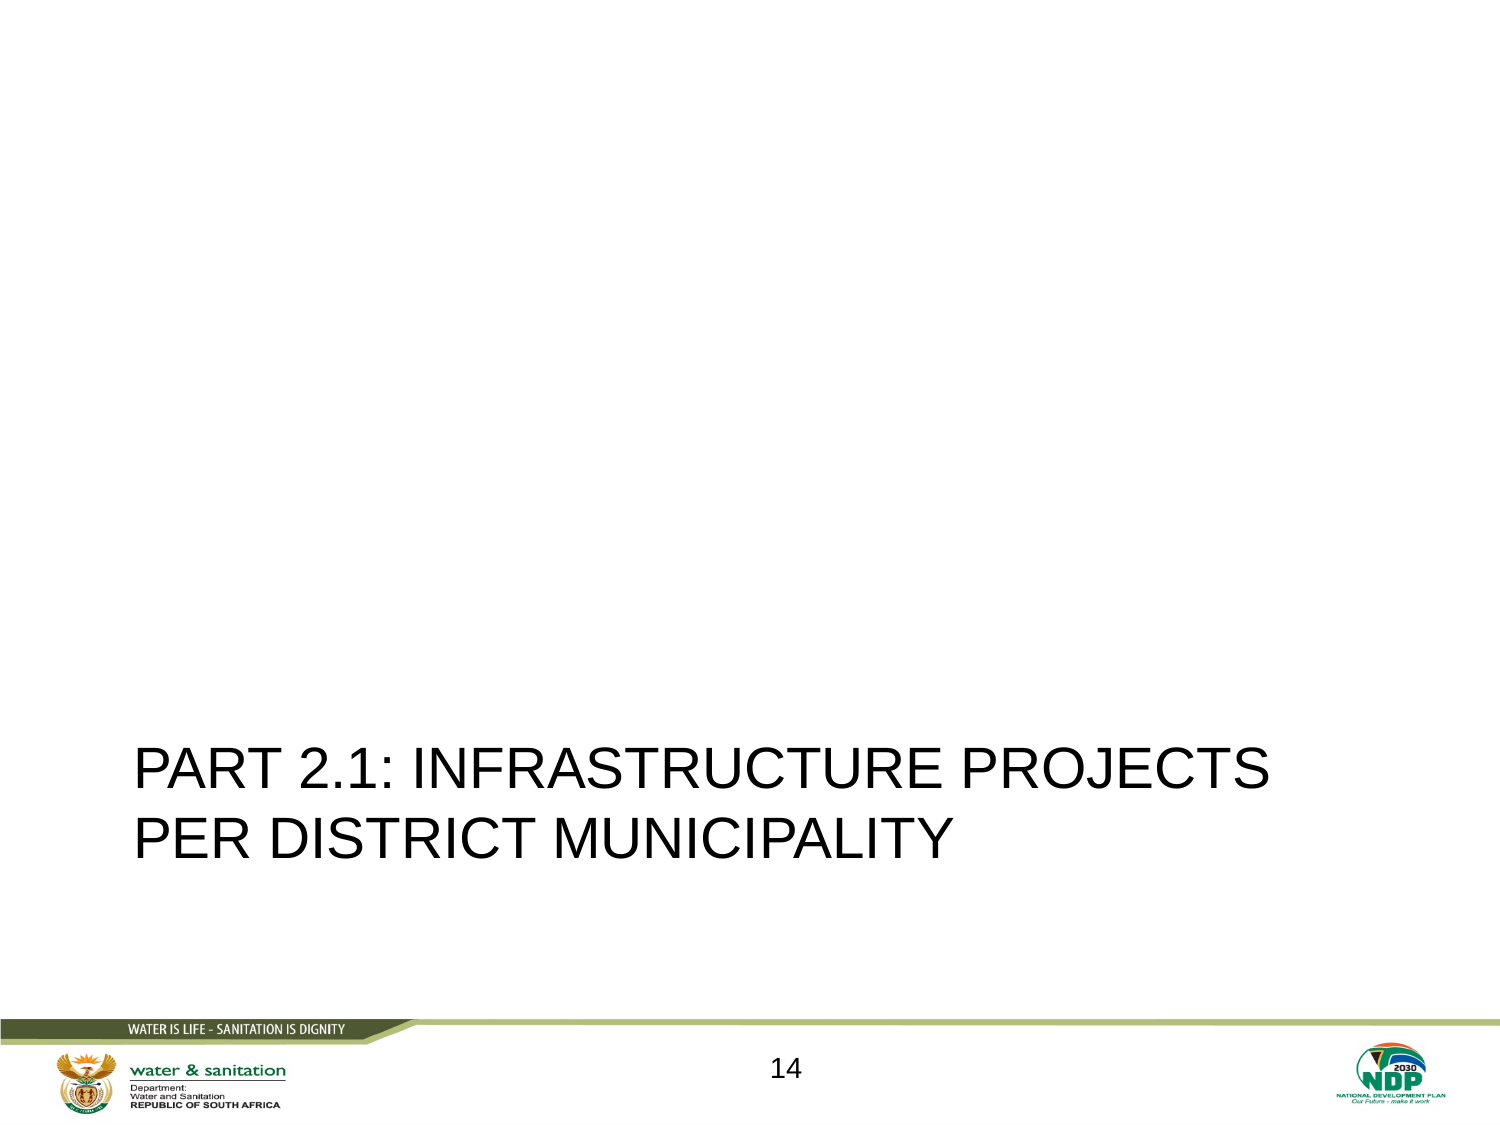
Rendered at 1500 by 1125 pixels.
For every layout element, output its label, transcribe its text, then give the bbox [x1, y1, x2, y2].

slide_number 14 [611, 1042, 962, 1102]
picture [0, 1012, 1500, 1125]
title Part 2.1: Infrastructure projects per District Municipality [118, 722, 1394, 947]
